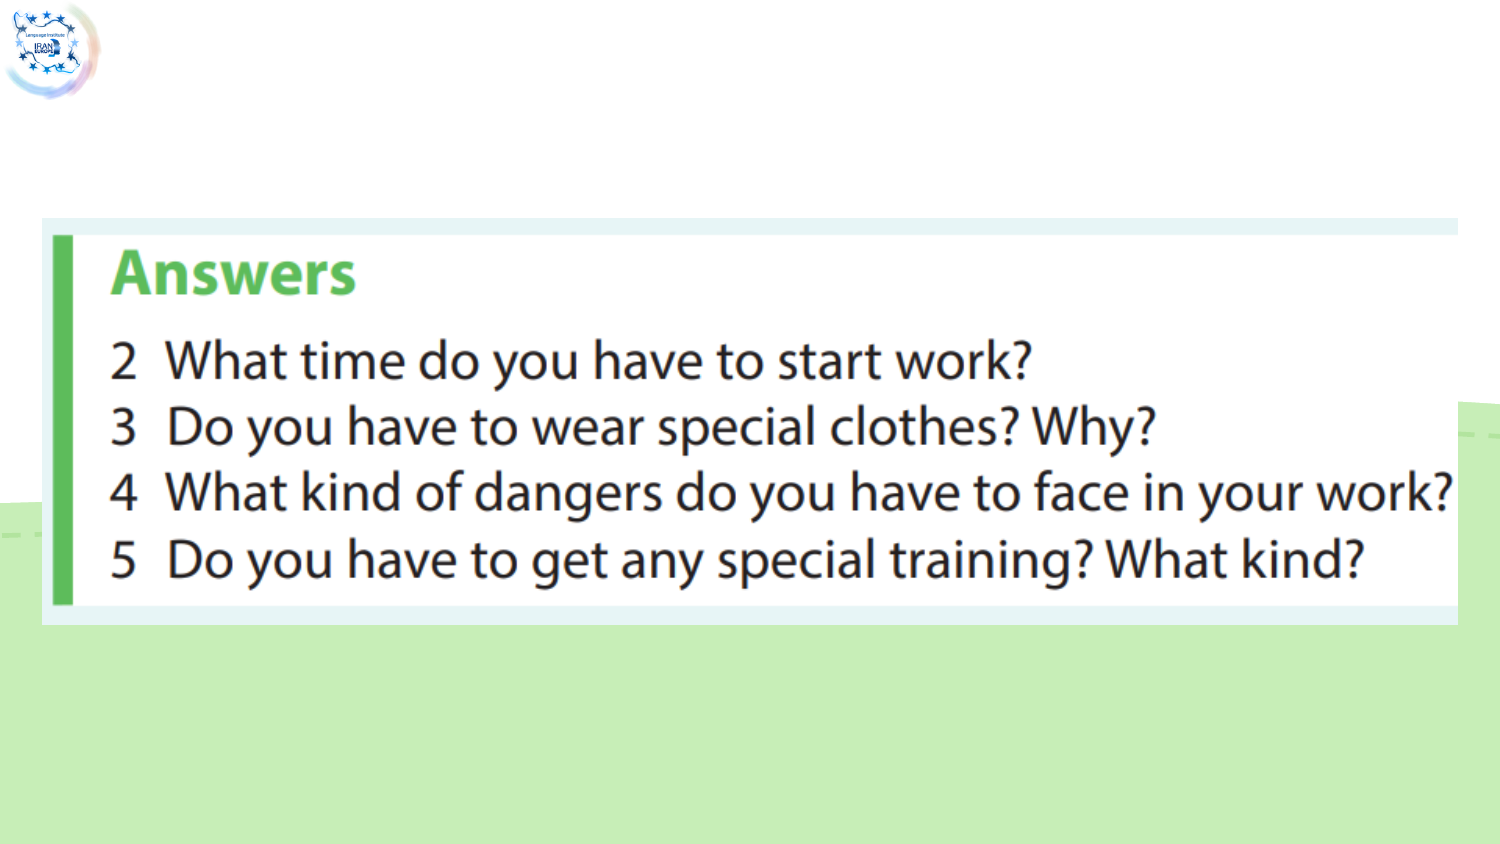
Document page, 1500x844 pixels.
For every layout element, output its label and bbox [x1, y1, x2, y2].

picture [41, 218, 1458, 626]
picture [0, 0, 106, 103]
